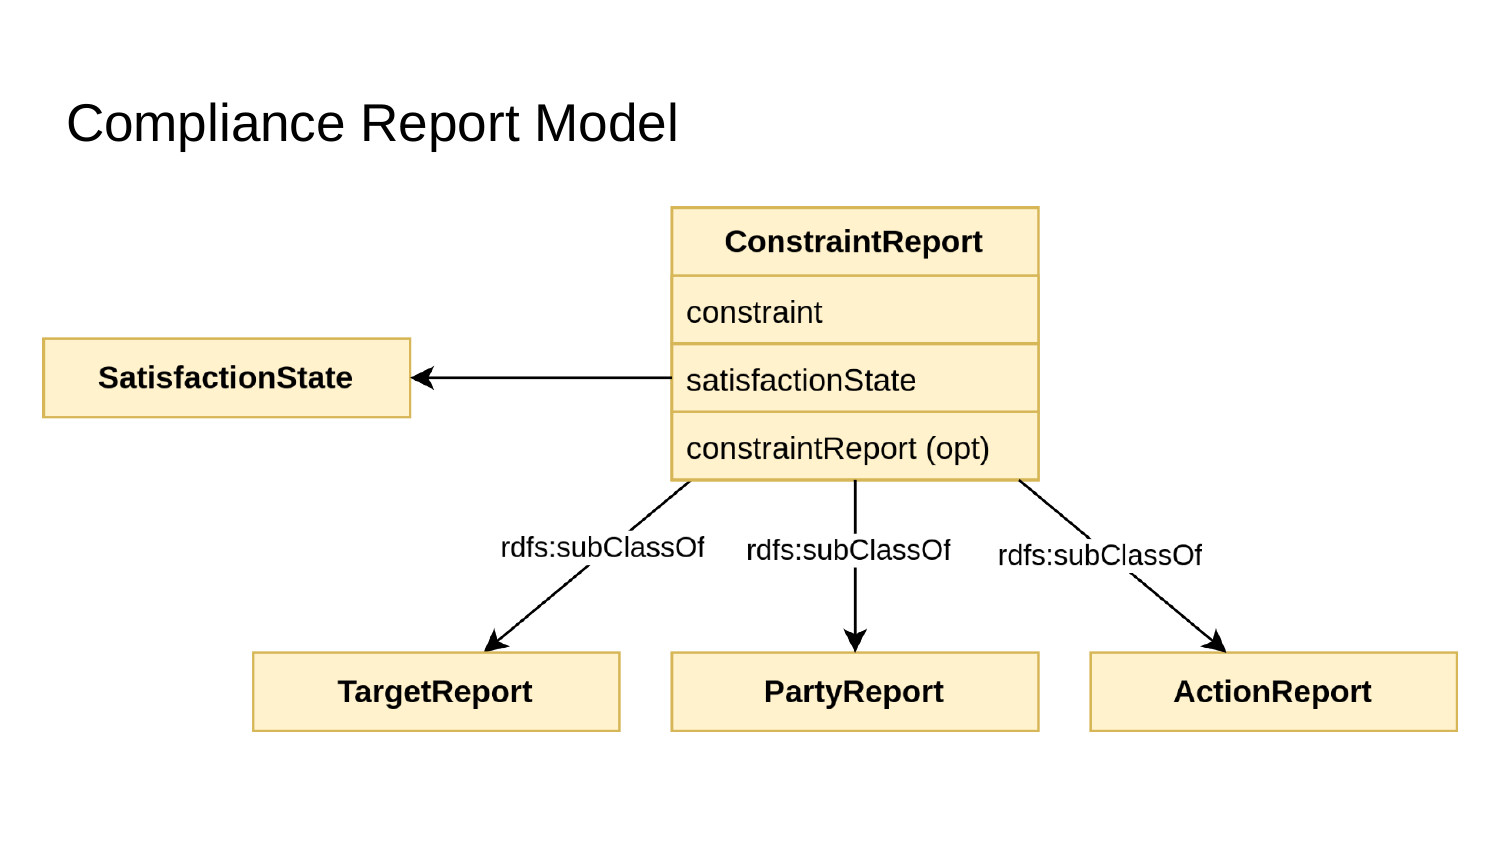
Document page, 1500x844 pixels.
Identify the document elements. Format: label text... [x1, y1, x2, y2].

title Compliance Report Model [51, 72, 1449, 167]
picture [42, 206, 1458, 733]
